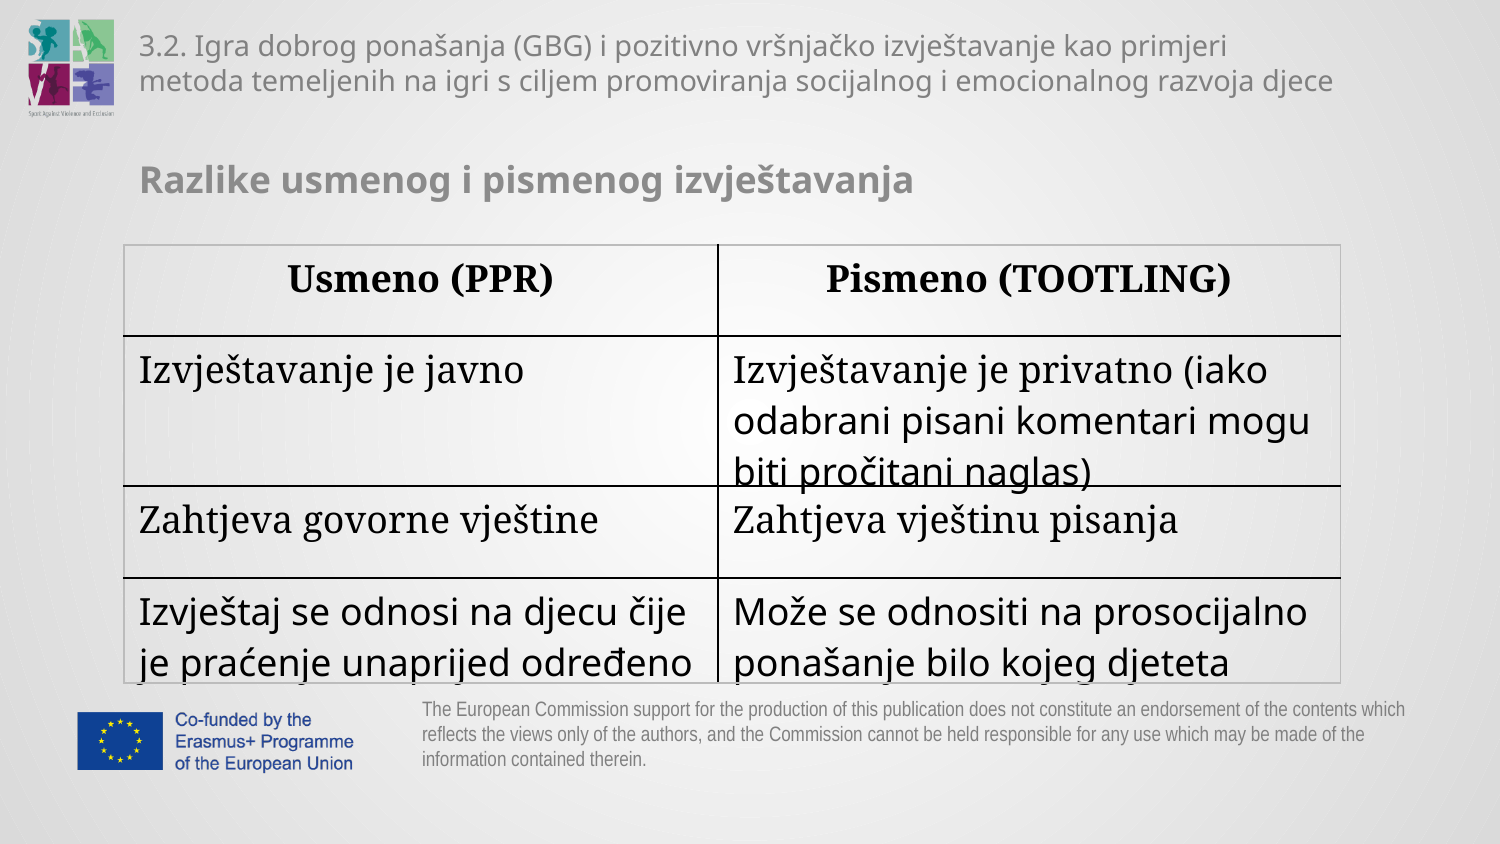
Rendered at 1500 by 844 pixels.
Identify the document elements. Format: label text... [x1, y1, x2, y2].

table_cell Zahtjeva vještinu pisanja [719, 487, 1340, 577]
text_box [70, 234, 1254, 645]
table_cell Izvještaj se odnosi na djecu čije je praćenje unaprijed određeno [125, 579, 717, 682]
table_cell Može se odnositi na prosocijalno ponašanje bilo kojeg djeteta [719, 579, 1340, 682]
table_cell Izvještavanje je privatno (iako odabrani pisani komentari mogu biti pročitani naglas) [719, 337, 1340, 485]
text_box The European Commission support for the production of this publication does not constitute an endorsement of the contents which reflects the views only of the authors, and the Commission cannot be held responsi­ble for any use which may be made of the information contained therein. [407, 688, 1447, 778]
picture [61, 695, 375, 786]
table_header Usmeno (PPR) [125, 246, 717, 335]
subtitle 3.2. Igra dobrog ponašanja (GBG) i pozitivno vršnjačko izvještavanje kao primjeri metoda temeljenih na igri s ciljem promoviranja socijalnog i emocionalnog razvoja djece Razlike usmenog i pismenog izvještavanja [123, 20, 1353, 221]
picture [0, 0, 142, 142]
table_header Pismeno (TOOTLING) [719, 246, 1340, 335]
table_cell Izvještavanje je javno [125, 337, 717, 485]
table_cell Zahtjeva govorne vještine [125, 487, 717, 577]
